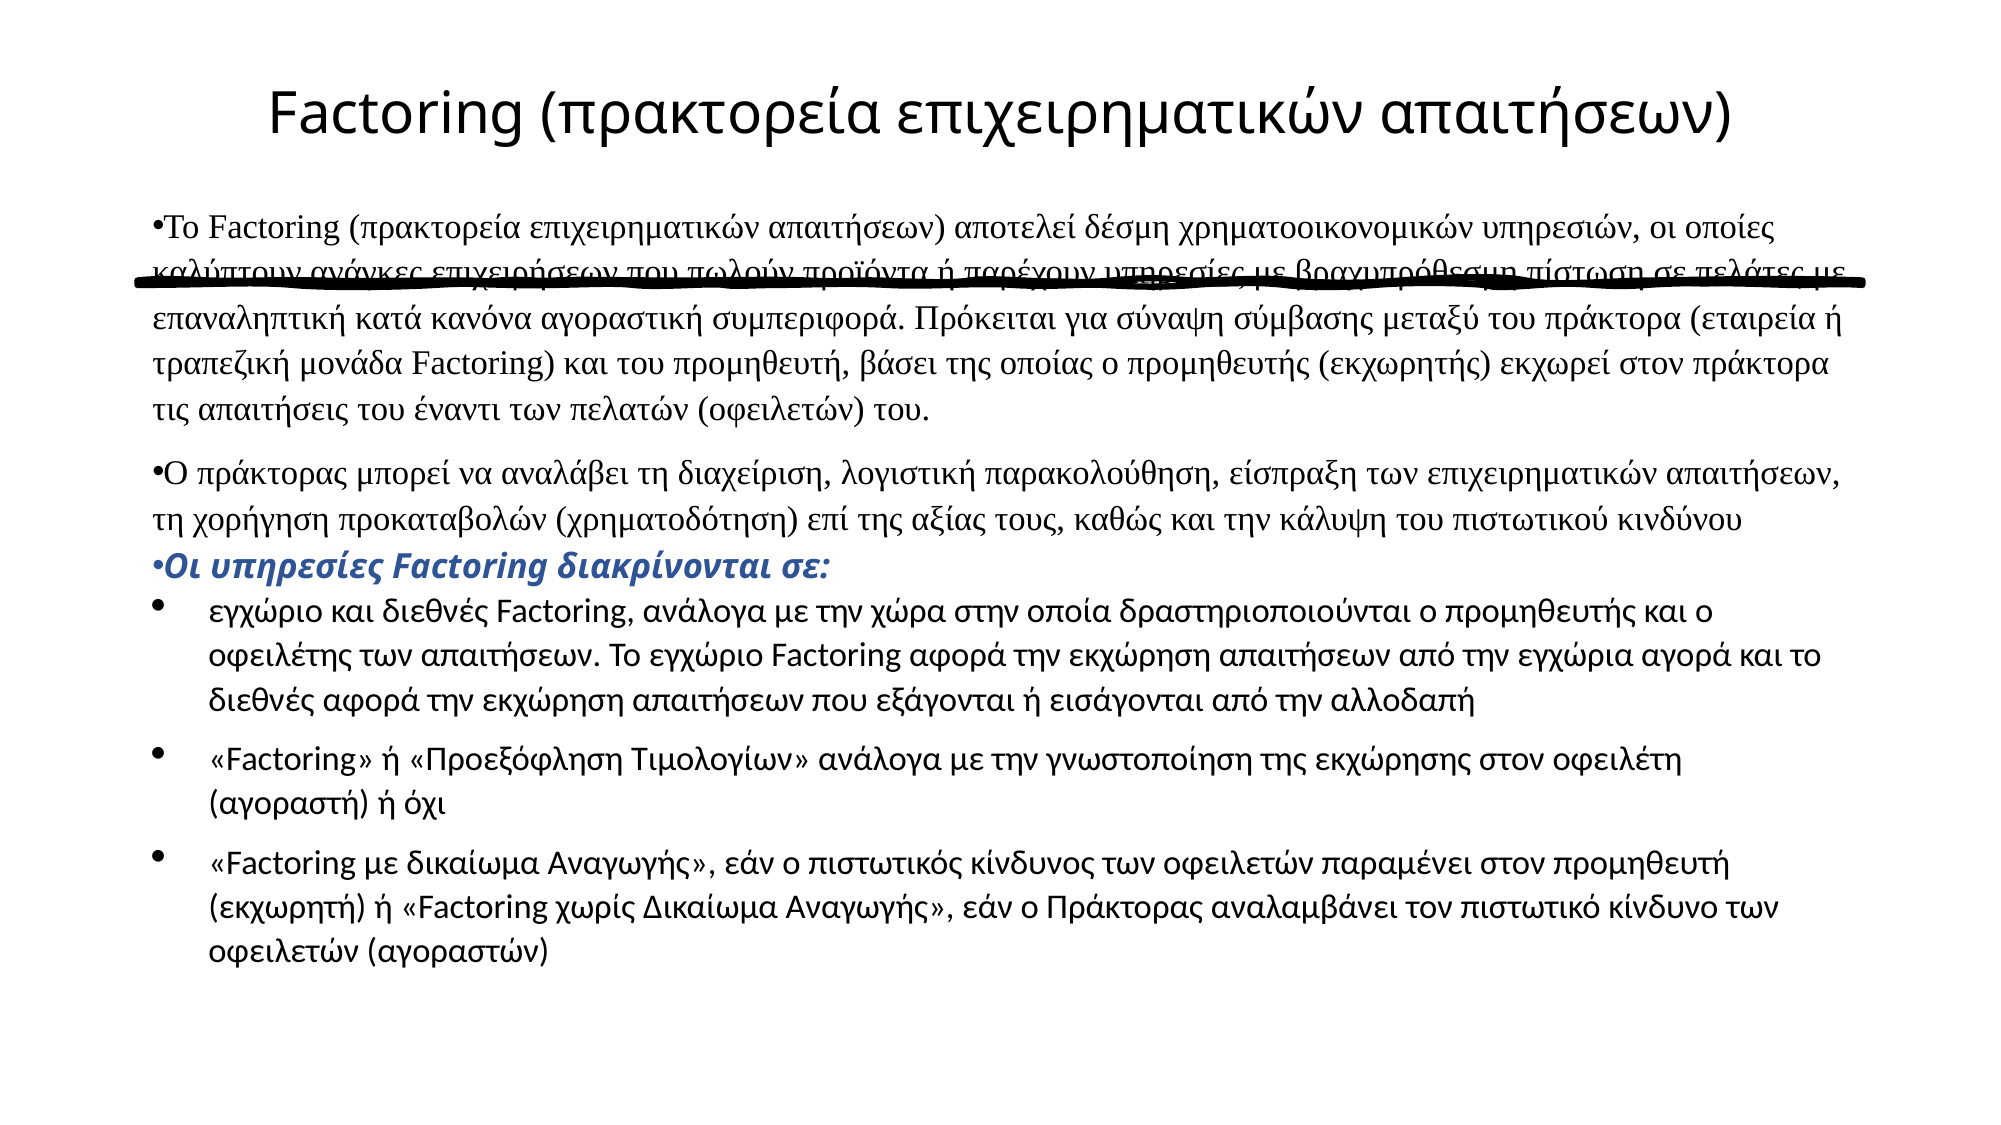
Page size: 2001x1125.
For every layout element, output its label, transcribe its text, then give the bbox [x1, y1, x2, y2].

title Factoring (πρακτορεία επιχειρηματικών απαιτήσεων) [137, 59, 1863, 162]
list Το Factoring (πρακτορεία επιχειρηματικών απαιτήσεων) αποτελεί δέσμη χρηματοοικονομικών υπηρεσιών, οι οποίες καλύπτουν ανάγκες επιχειρήσεων που πωλούν προϊόντα ή παρέχουν υπηρεσίες με βραχυπρόθεσμη πίστωση σε πελάτες με επαναληπτική κατά κανόνα αγοραστική συμπεριφορά. Πρόκειται για σύναψη σύμβασης μεταξύ του πράκτορα (εταιρεία ή τραπεζική μονάδα Factoring) και του προμηθευτή, βάσει της οποίας ο προμηθευτής (εκχωρητής) εκχωρεί στον πράκτορα τις απαιτήσεις του έναντι των πελατών (οφειλετών) του. Ο πράκτορας μπορεί να αναλάβει τη διαχείριση, λογιστική παρακολούθηση, είσπραξη των επιχειρηματικών απαιτήσεων, τη χορήγηση προκαταβολών (χρηματοδότηση) επί της αξίας τους, καθώς και την κάλυψη του πιστωτικού κινδύνου Οι υπηρεσίες Factoring διακρίνονται σε: εγχώριο και διεθνές Factoring, ανάλογα με την χώρα στην οποία δραστηριοποιούνται ο προμηθευτής και ο οφειλέτης των απαιτήσεων. Το εγχώριο Factoring αφορά την εκχώρηση απαιτήσεων από την εγχώρια αγορά και το διεθνές αφορά την εκχώρηση απαιτήσεων που εξάγονται ή εισάγονται από την αλλοδαπή «Factoring» ή «Προεξόφληση Τιμολογίων» ανάλογα με την γνωστοποίηση της εκχώρησης στον οφειλέτη (αγοραστή) ή όχι «Factoring με δικαίωμα Αναγωγής», εάν ο πιστωτικός κίνδυνος των οφειλετών παραμένει στον προμηθευτή (εκχωρητή) ή «Factoring χωρίς Δικαίωμα Αναγωγής», εάν ο Πράκτορας αναλαμβάνει τον πιστωτικό κίνδυνο των οφειλετών (αγοραστών) [137, 192, 1863, 1014]
